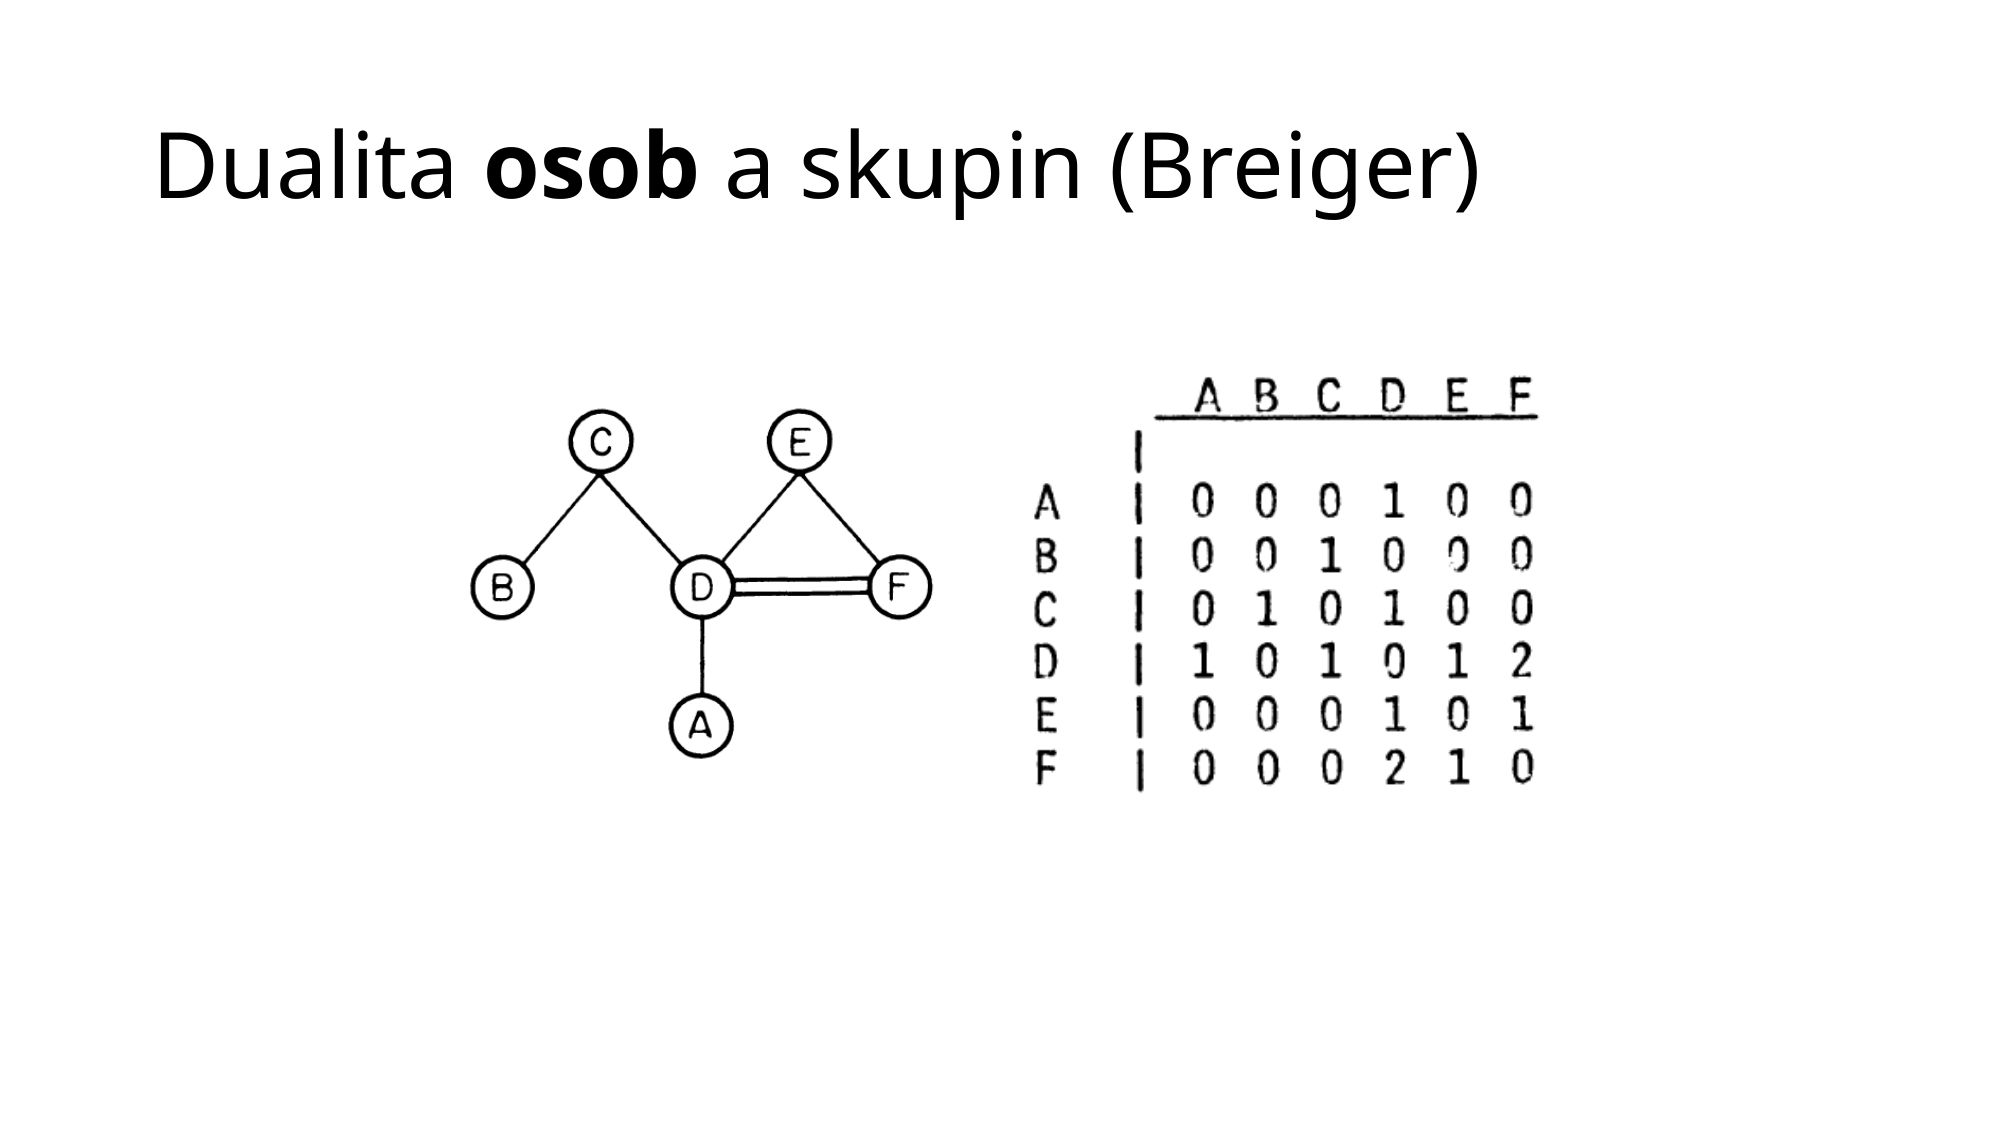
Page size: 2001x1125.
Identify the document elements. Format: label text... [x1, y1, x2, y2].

title Dualita osob a skupin (Breiger) [137, 59, 1863, 278]
picture [412, 352, 1588, 811]
